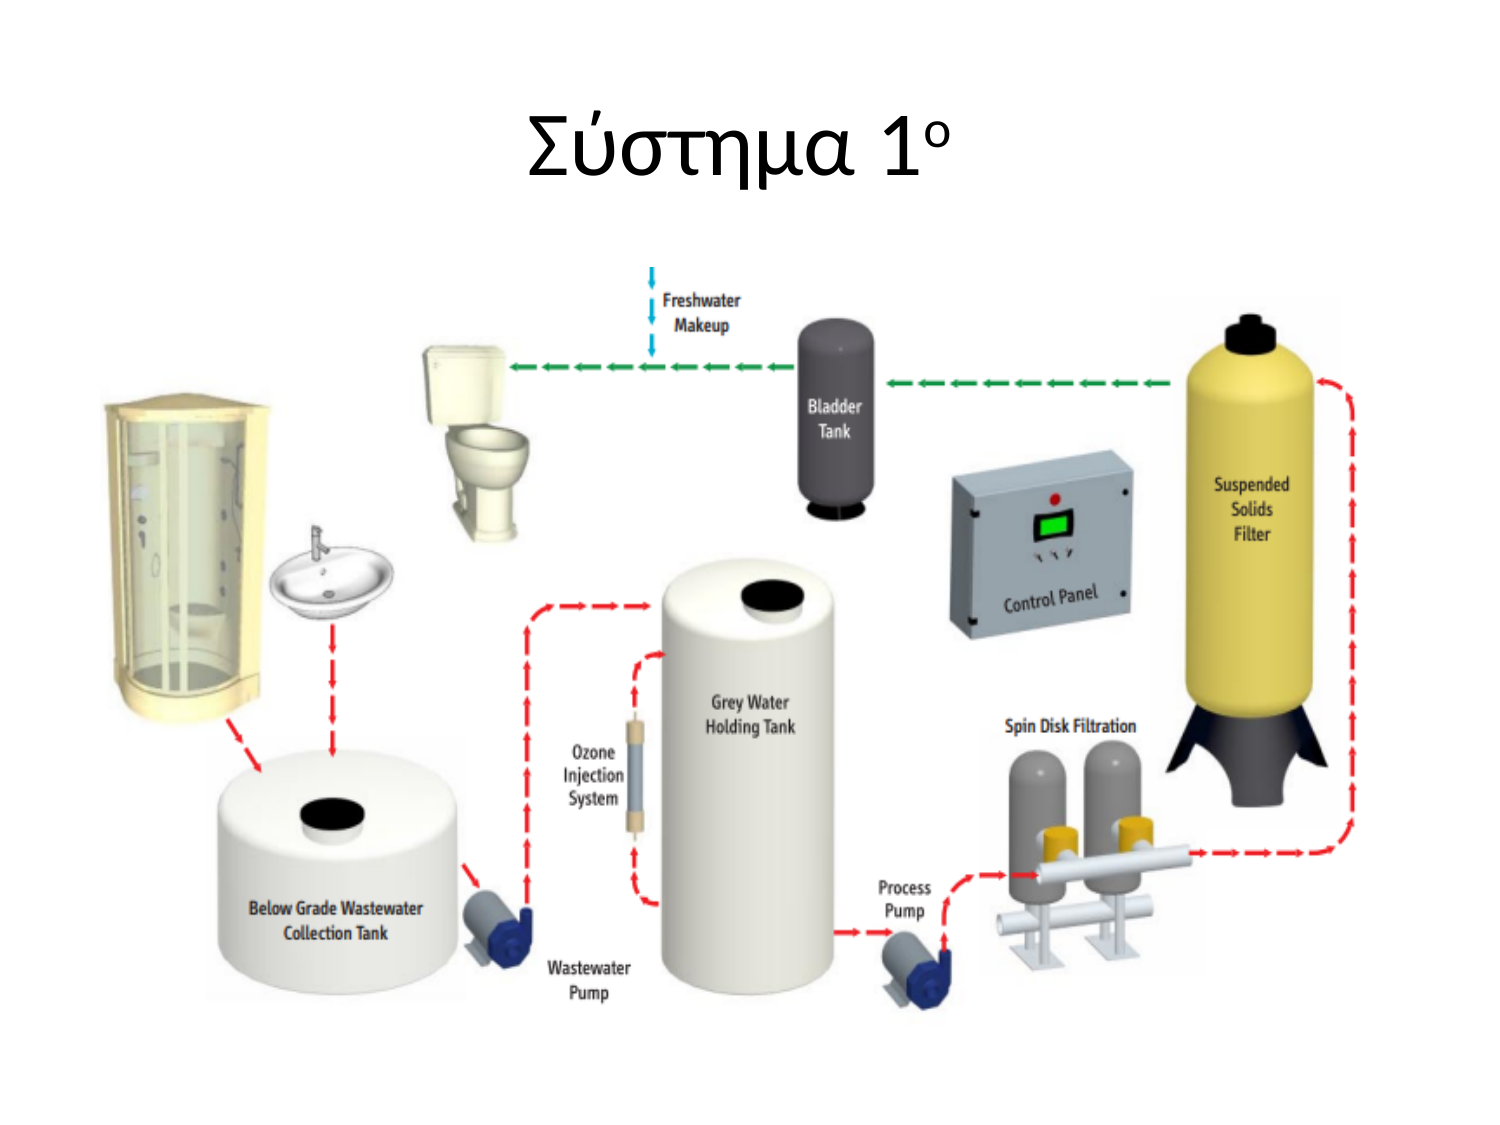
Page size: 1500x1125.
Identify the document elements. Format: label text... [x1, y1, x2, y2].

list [100, 266, 1412, 1059]
title Σύστημα 1ο [75, 45, 1425, 233]
